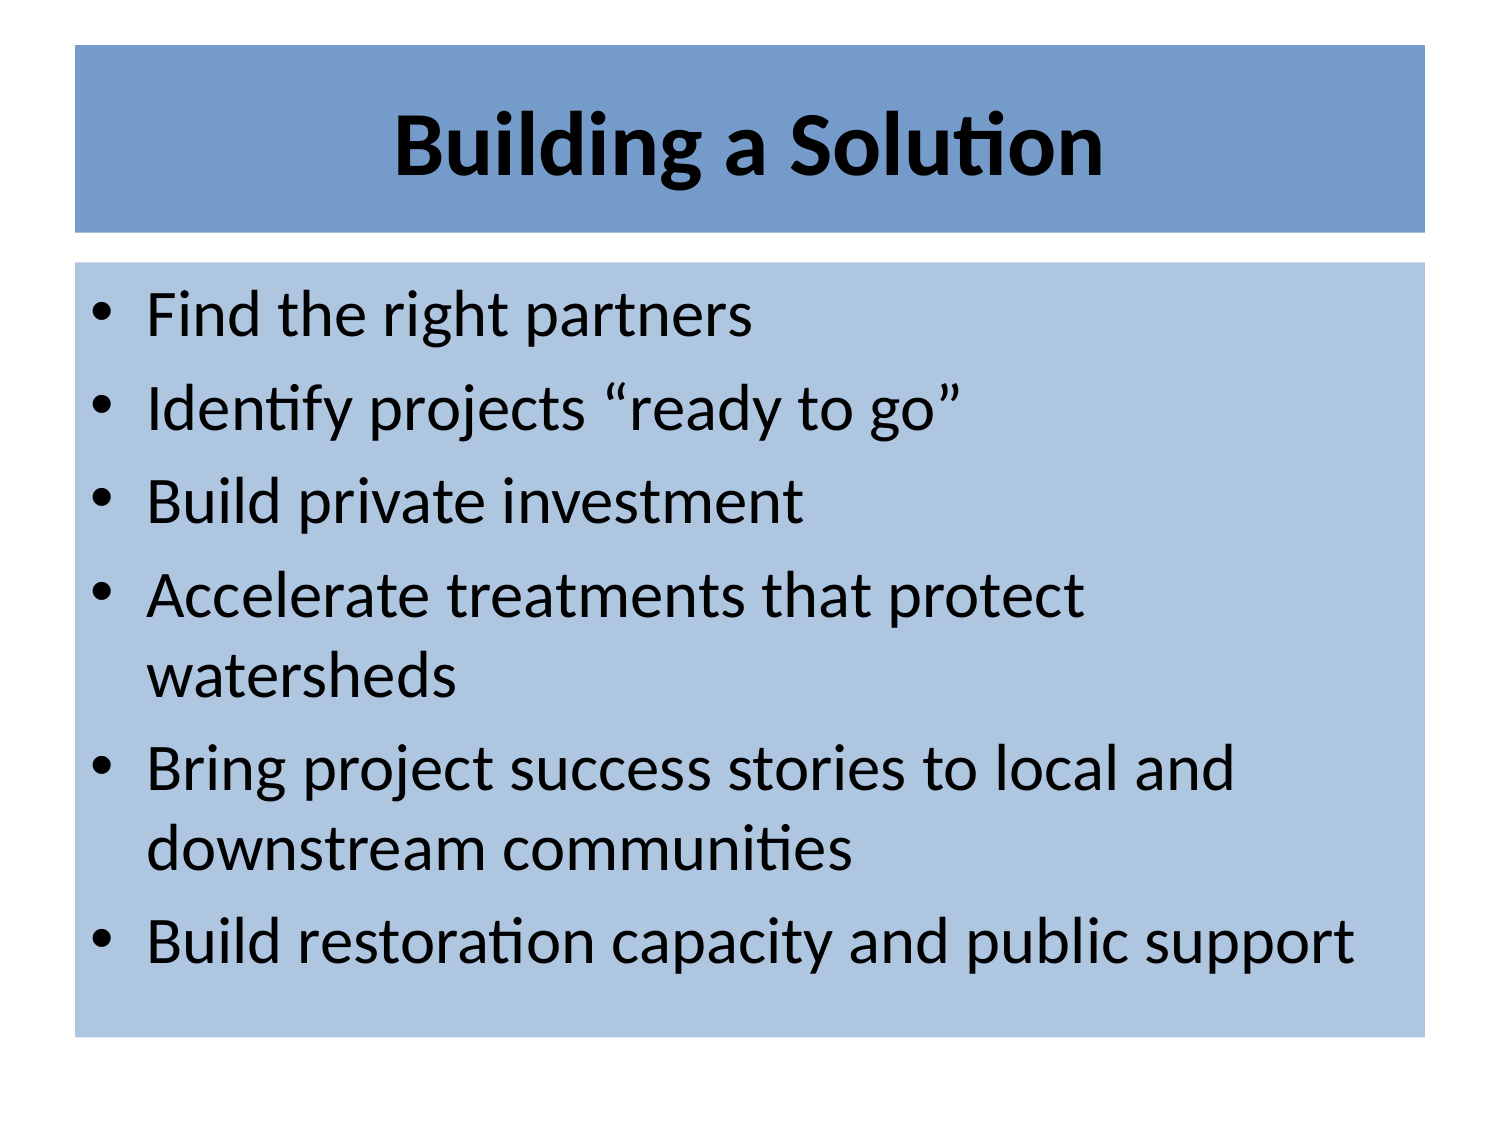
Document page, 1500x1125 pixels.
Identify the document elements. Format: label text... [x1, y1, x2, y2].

title Building a Solution [75, 45, 1425, 233]
list Find the right partners Identify projects “ready to go” Build private investment Accelerate treatments that protect watersheds Bring project success stories to local and downstream communities Build restoration capacity and public support [75, 262, 1425, 1038]
